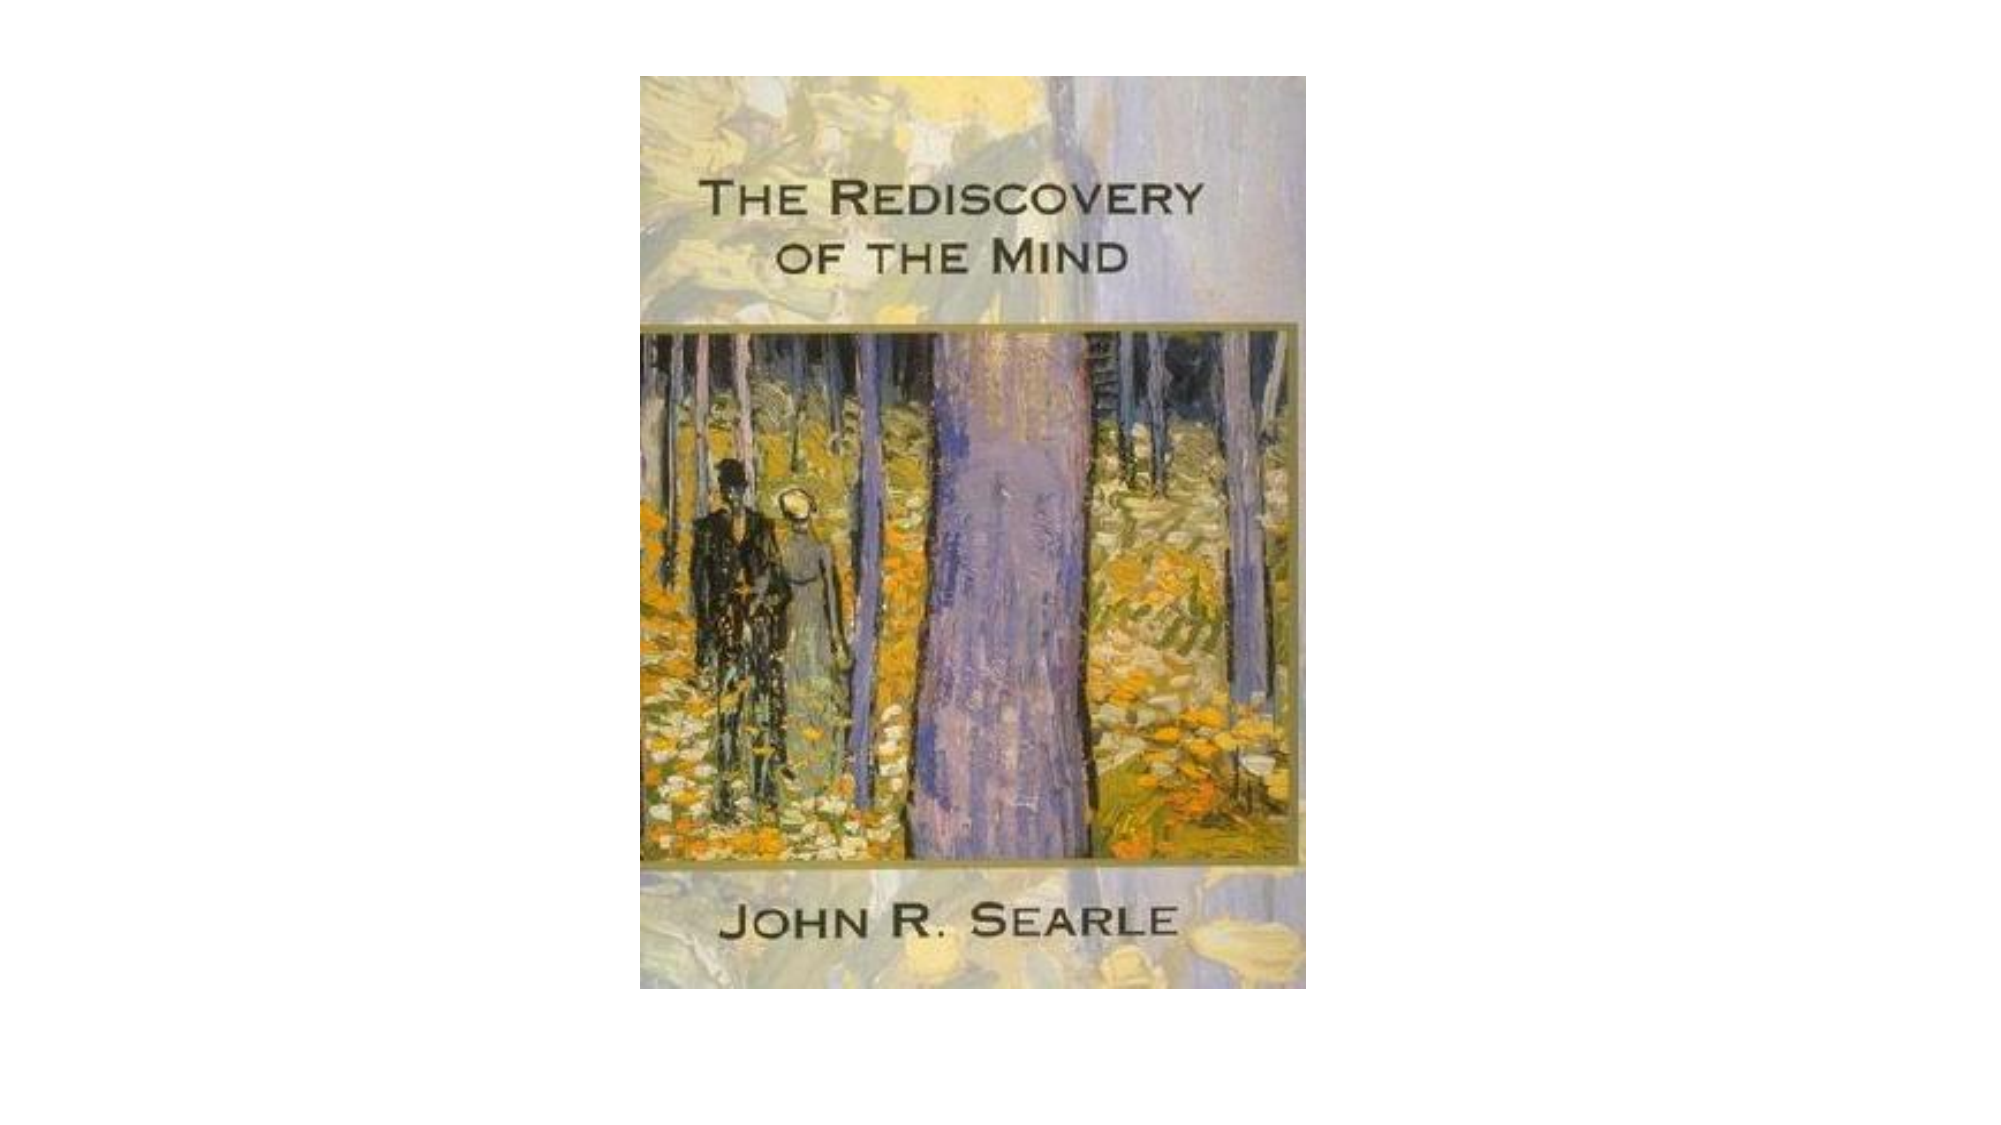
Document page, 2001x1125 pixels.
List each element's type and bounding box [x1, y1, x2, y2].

list [640, 76, 1306, 989]
